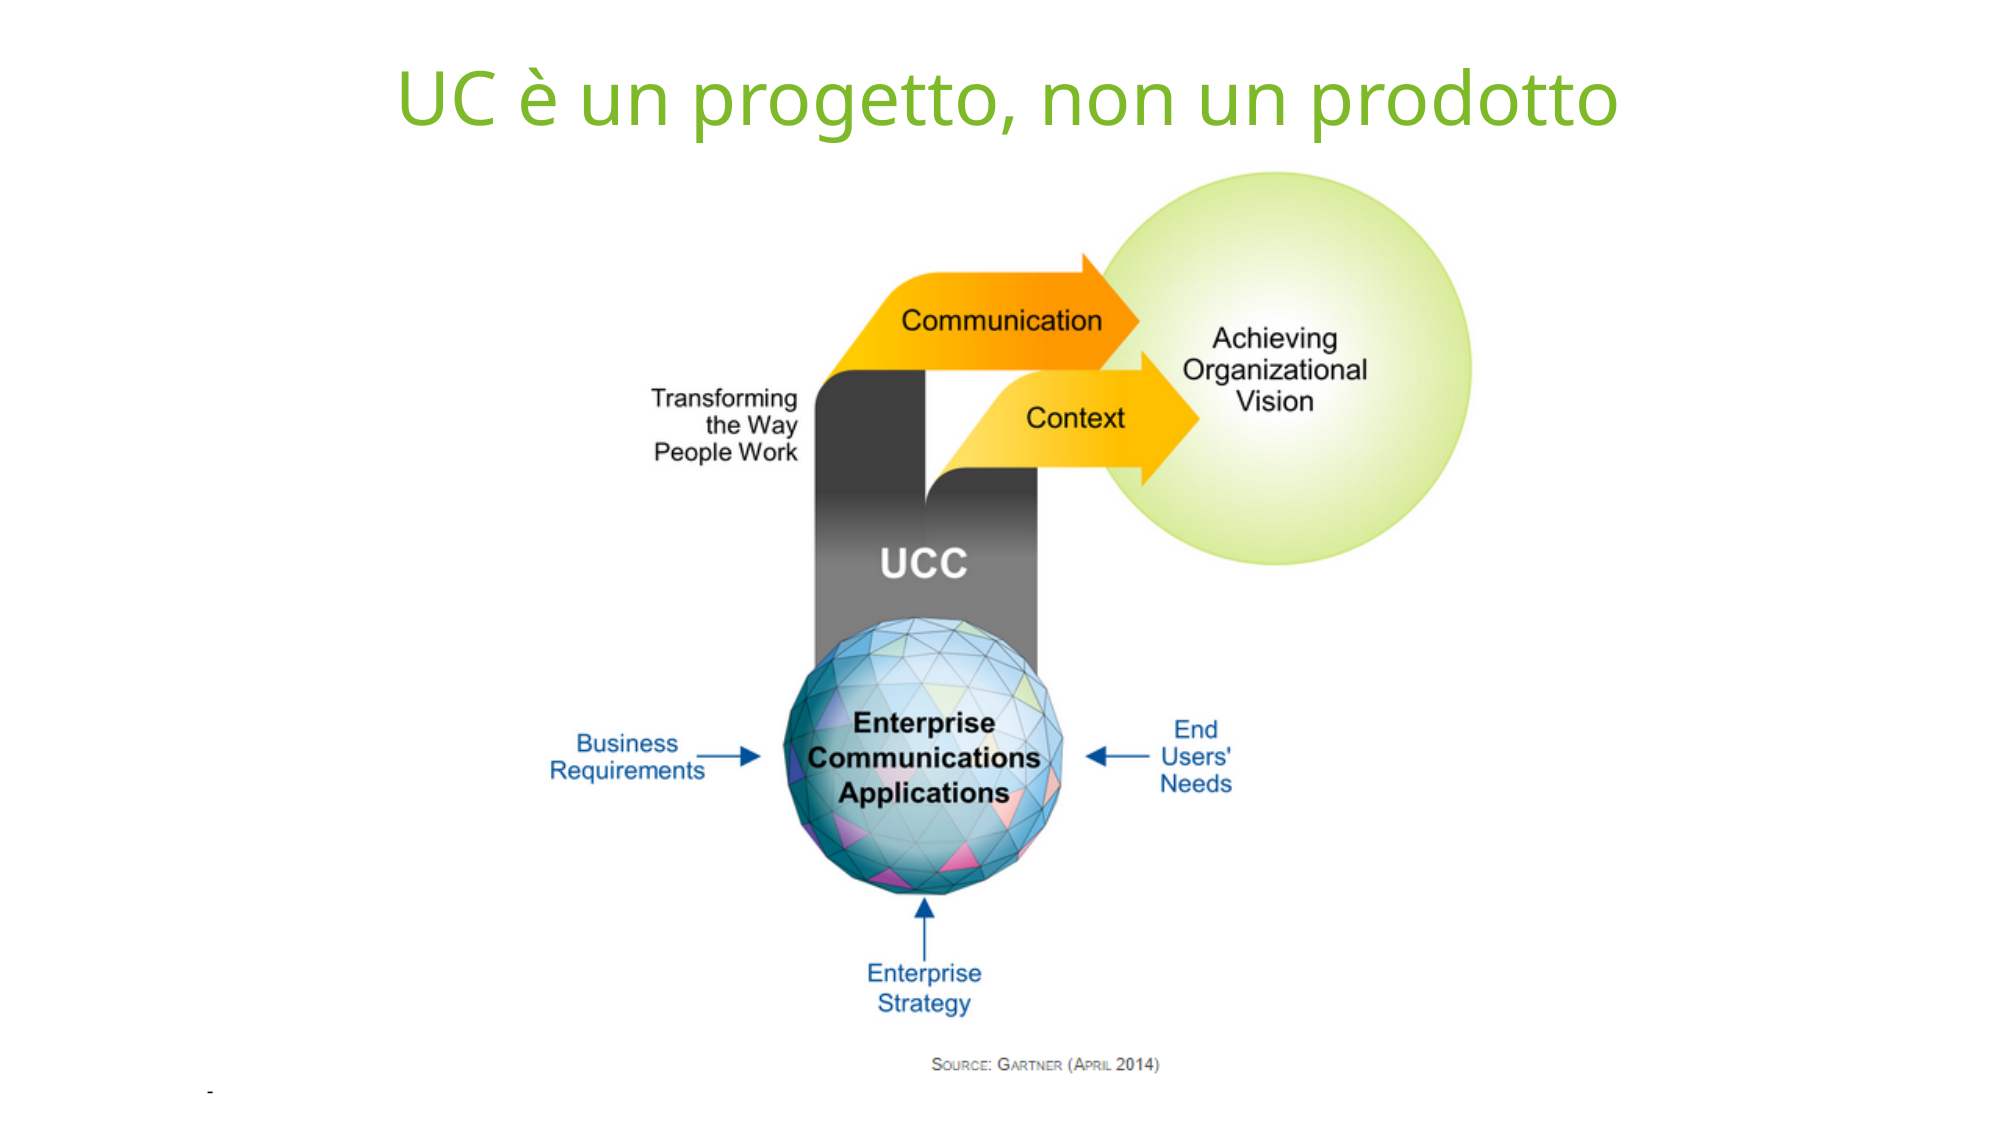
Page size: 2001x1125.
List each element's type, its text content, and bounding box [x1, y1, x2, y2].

title UC è un progetto, non un prodotto [118, 44, 1900, 146]
picture [525, 145, 1493, 1094]
